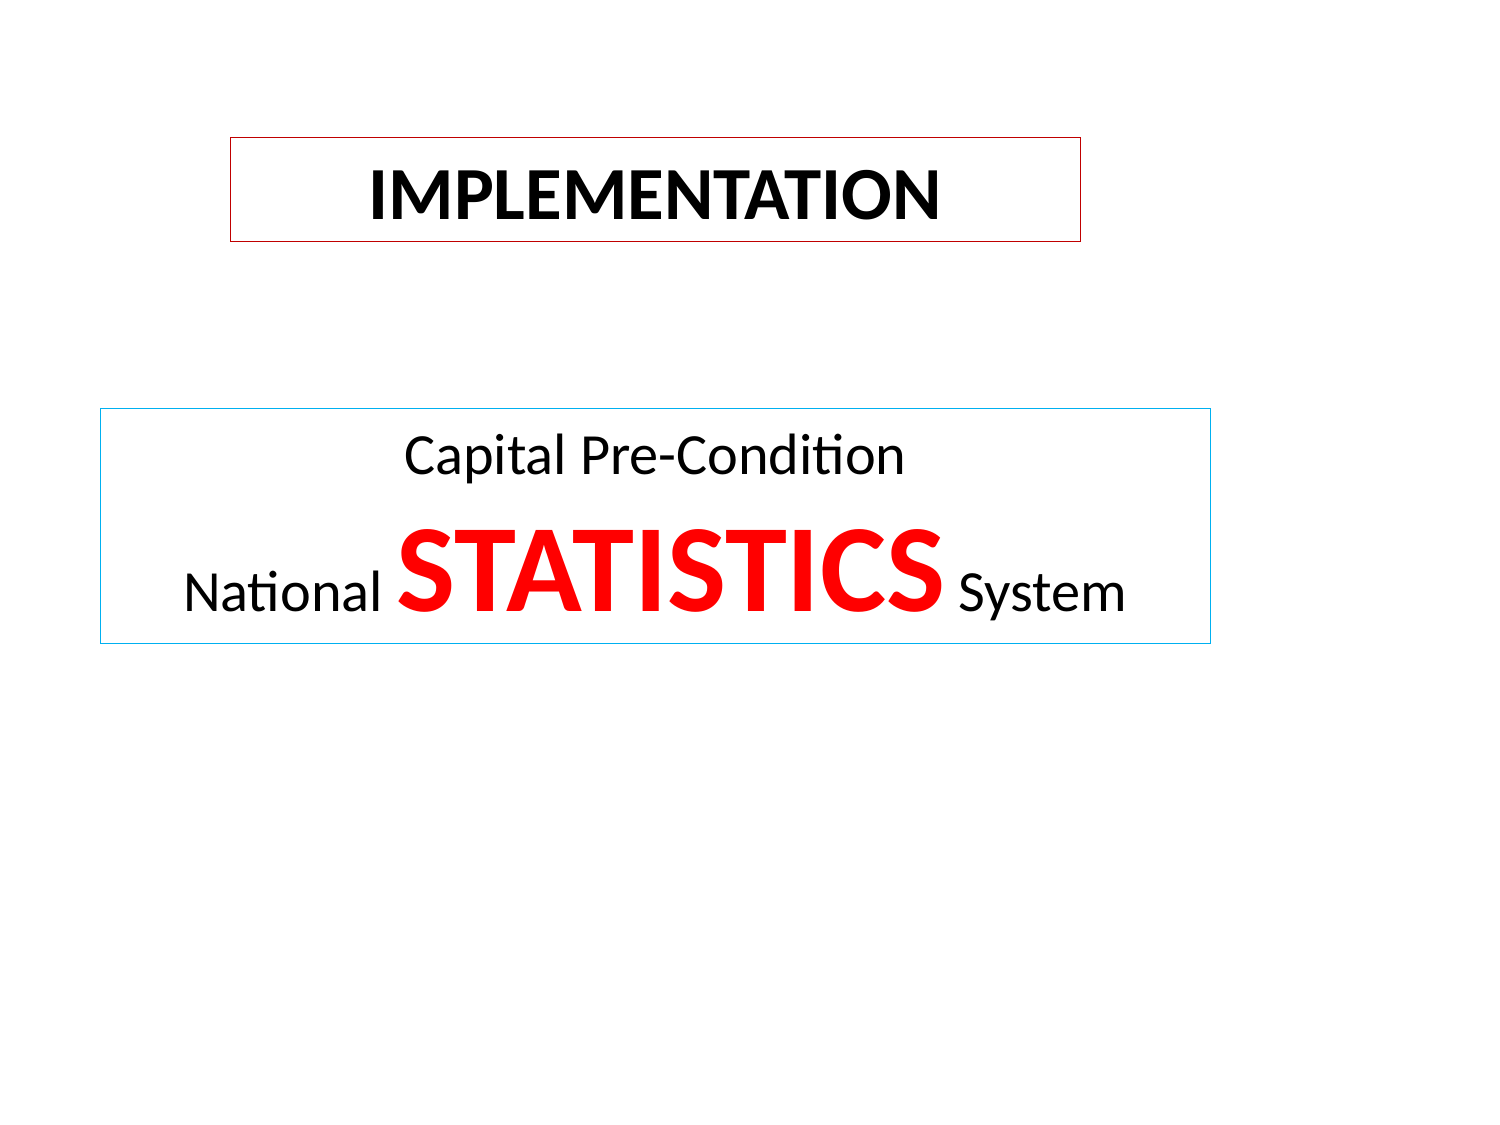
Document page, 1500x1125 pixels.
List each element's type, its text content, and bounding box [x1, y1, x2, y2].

text_box IMPLEMENTATION [230, 137, 1081, 242]
text_box Capital Pre-Condition National STATISTICS System [100, 408, 1211, 644]
